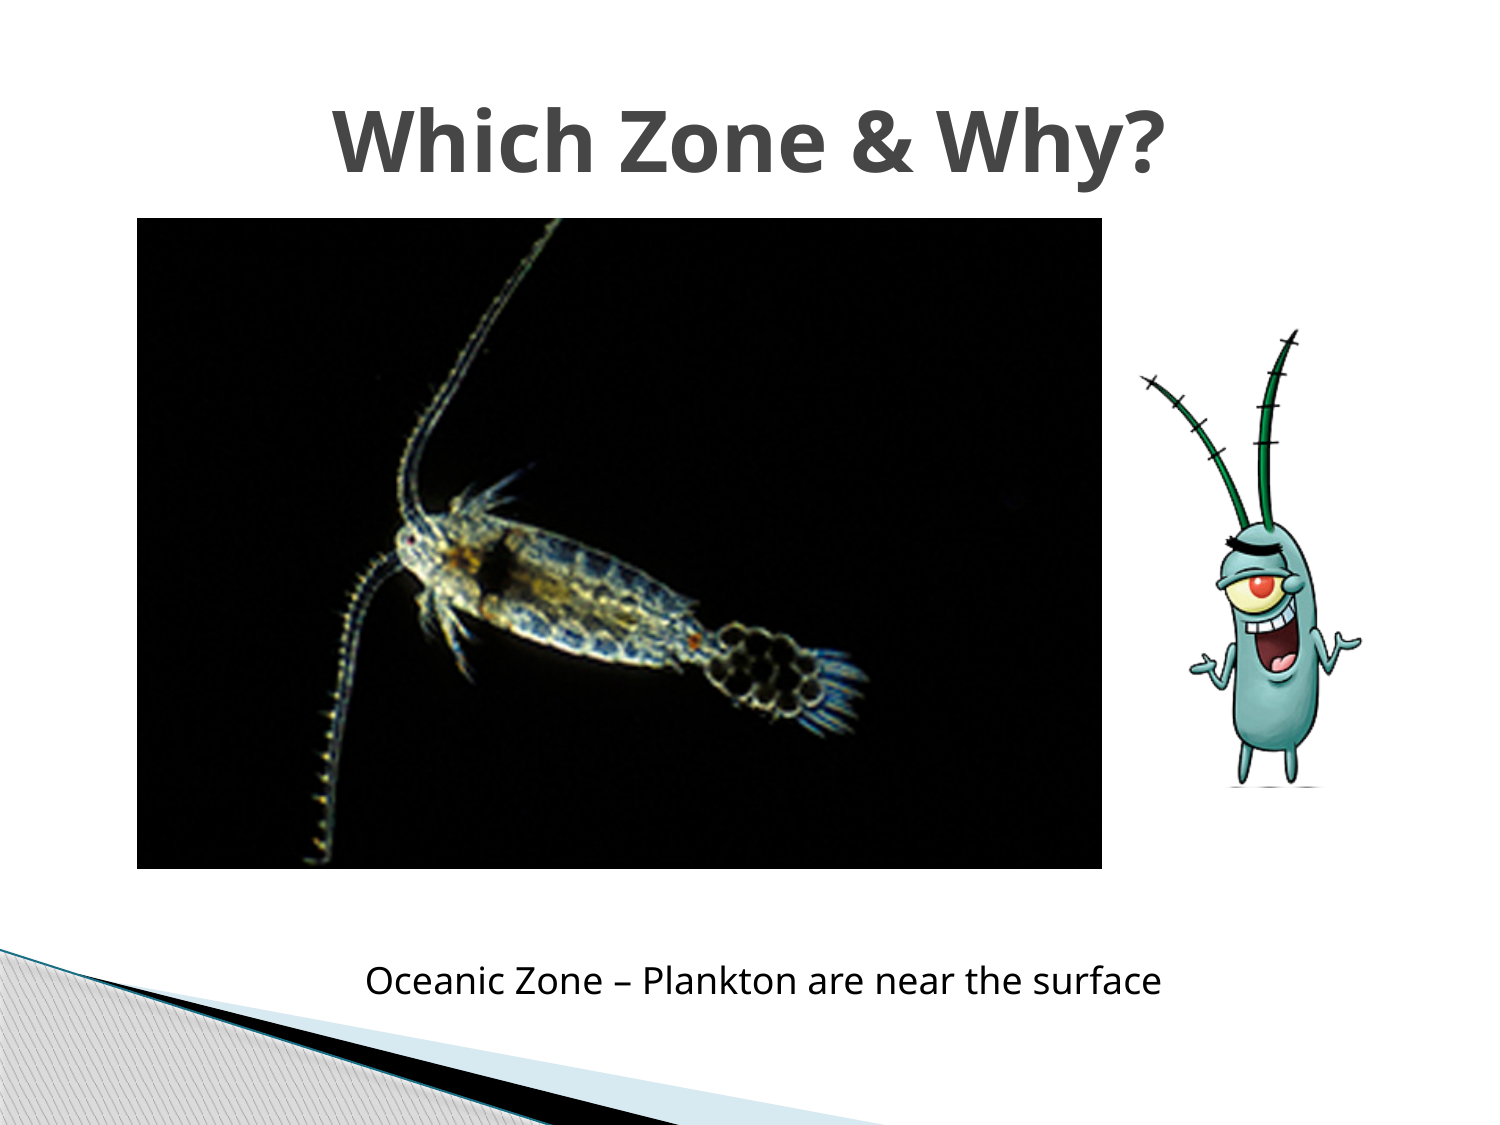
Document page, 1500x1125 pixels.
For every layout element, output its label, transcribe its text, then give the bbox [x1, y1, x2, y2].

title Which Zone & Why? [75, 45, 1425, 233]
picture [137, 218, 1426, 869]
text_box Oceanic Zone – Plankton are near the surface [350, 949, 1179, 1010]
